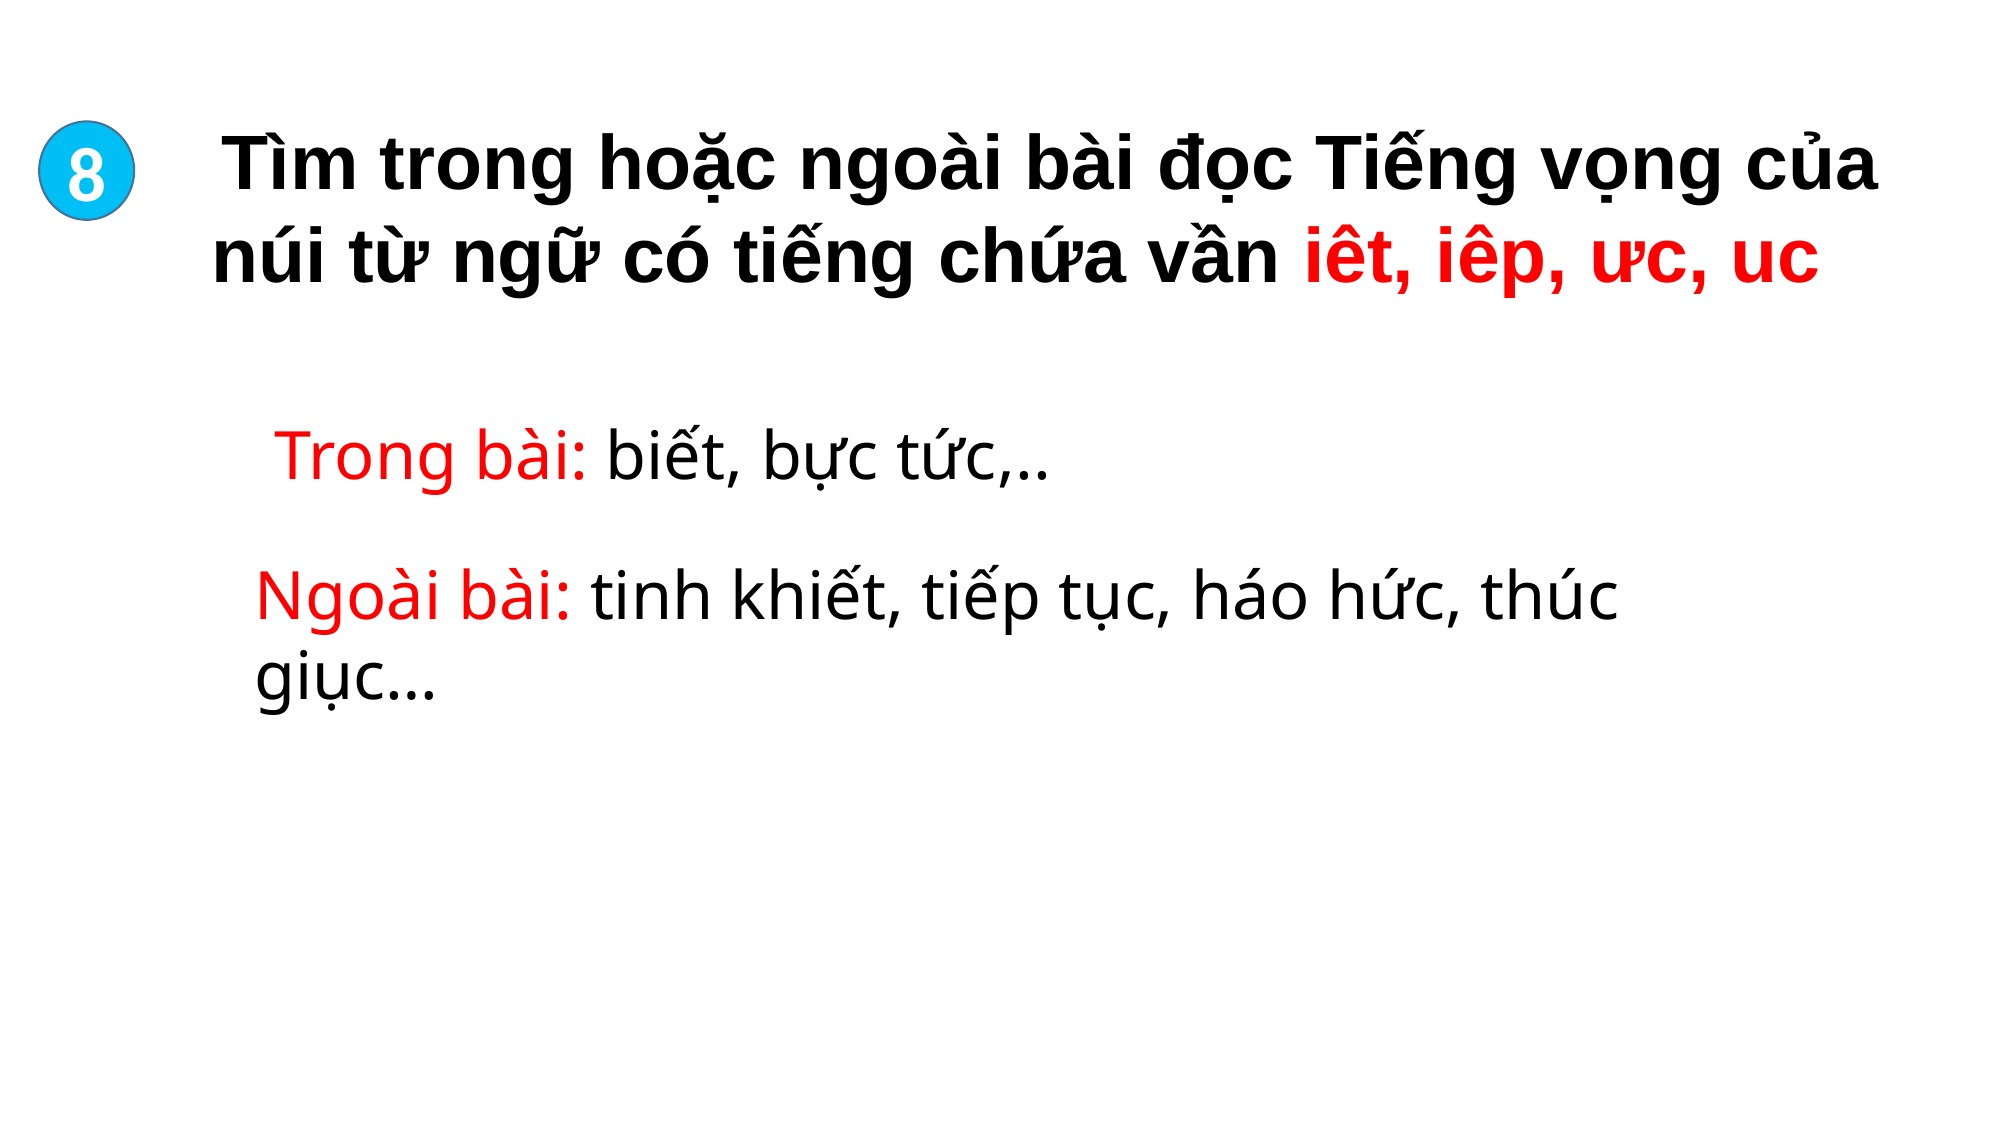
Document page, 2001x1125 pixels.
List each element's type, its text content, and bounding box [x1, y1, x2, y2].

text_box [39, 105, 1912, 308]
text_box Trong bài: biết, bực tức,.. [254, 403, 1664, 503]
text_box Ngoài bài: tinh khiết, tiếp tục, háo hức, thúc giục… [234, 542, 1828, 723]
